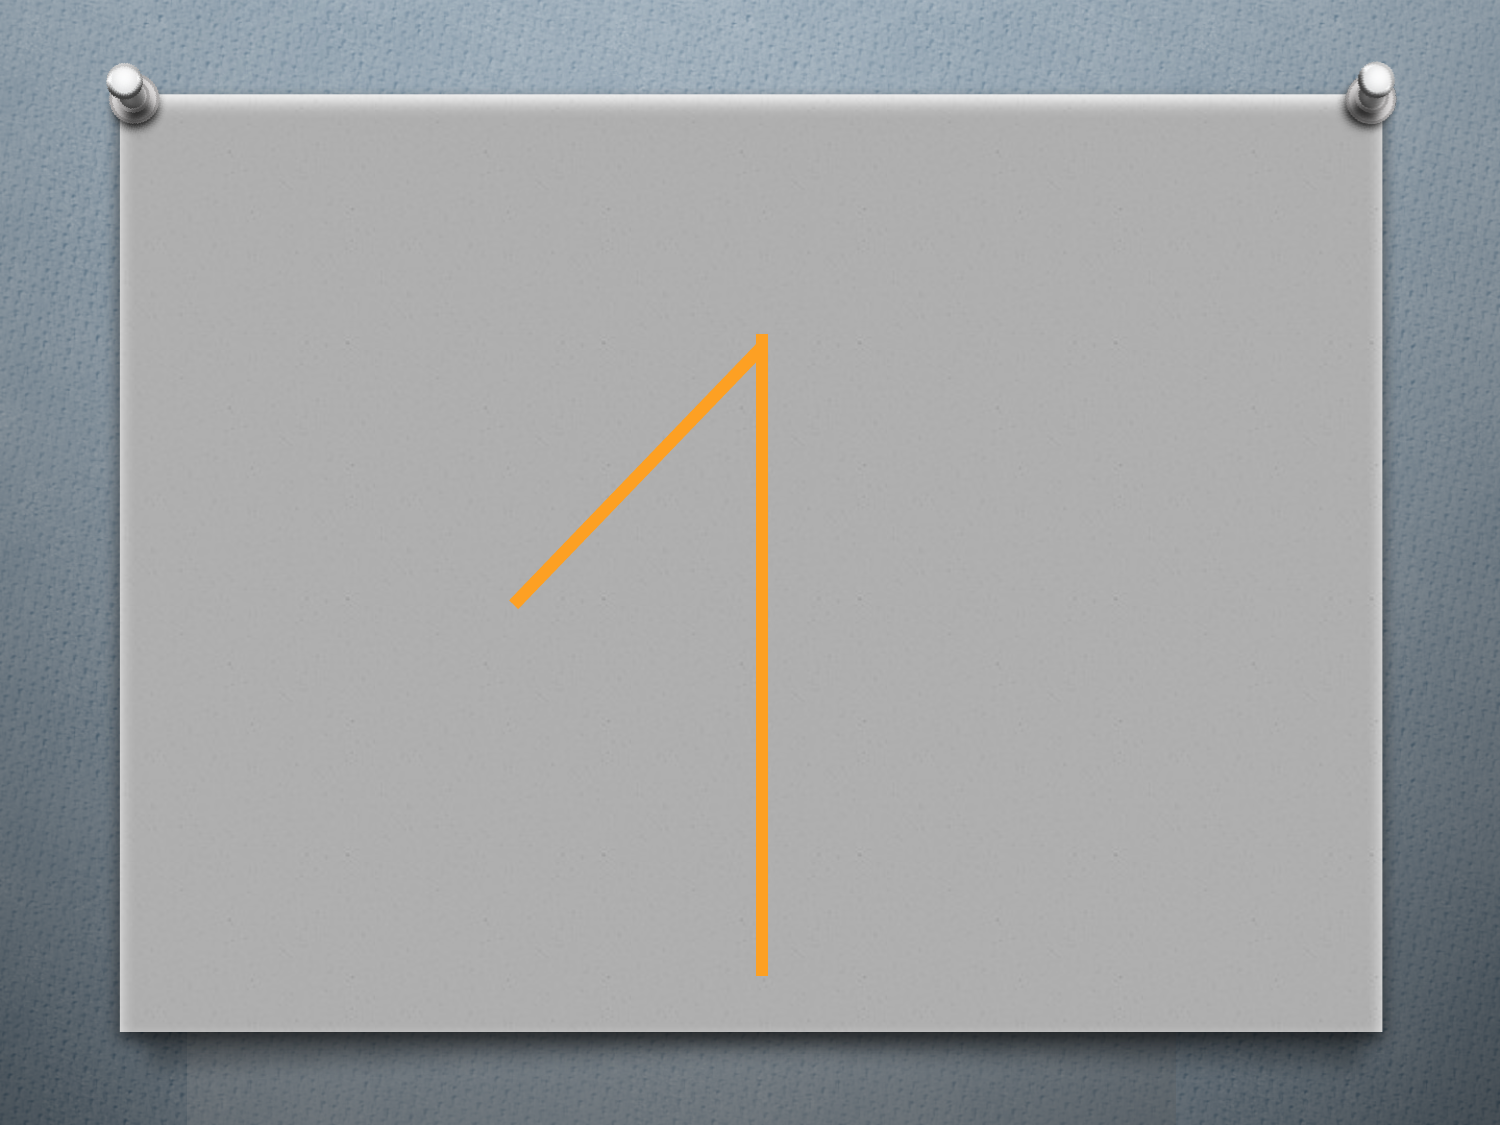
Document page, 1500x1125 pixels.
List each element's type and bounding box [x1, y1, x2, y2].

picture [1317, 35, 1439, 156]
picture [75, 29, 198, 153]
text_box [513, 346, 758, 605]
